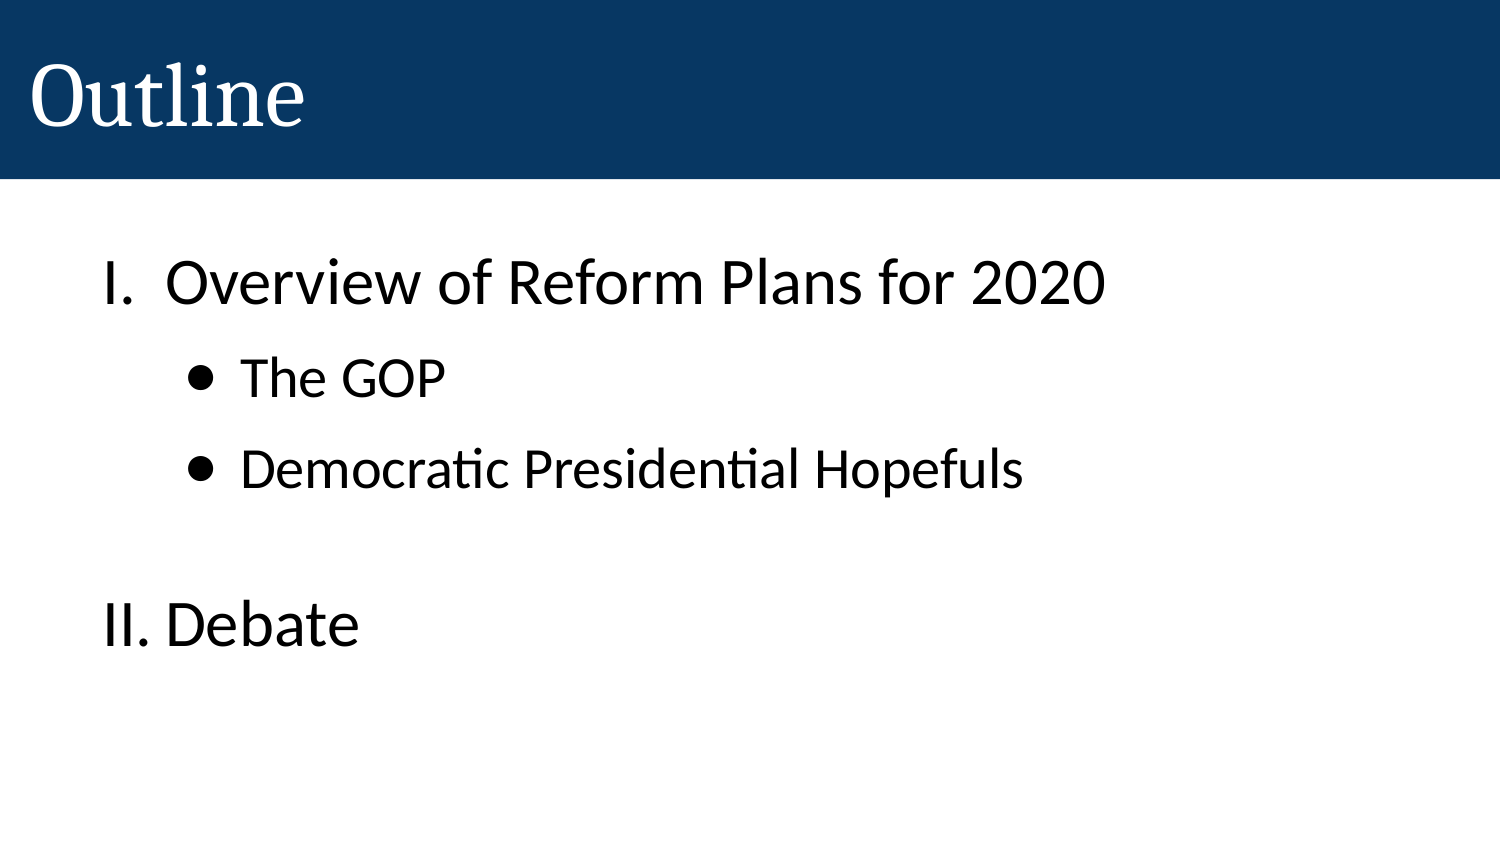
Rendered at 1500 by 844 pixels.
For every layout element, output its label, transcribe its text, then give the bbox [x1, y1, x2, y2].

list Overview of Reform Plans for 2020 The GOP Democratic Presidential Hopefuls Debate [75, 230, 1425, 788]
title Outline [0, 0, 1500, 180]
